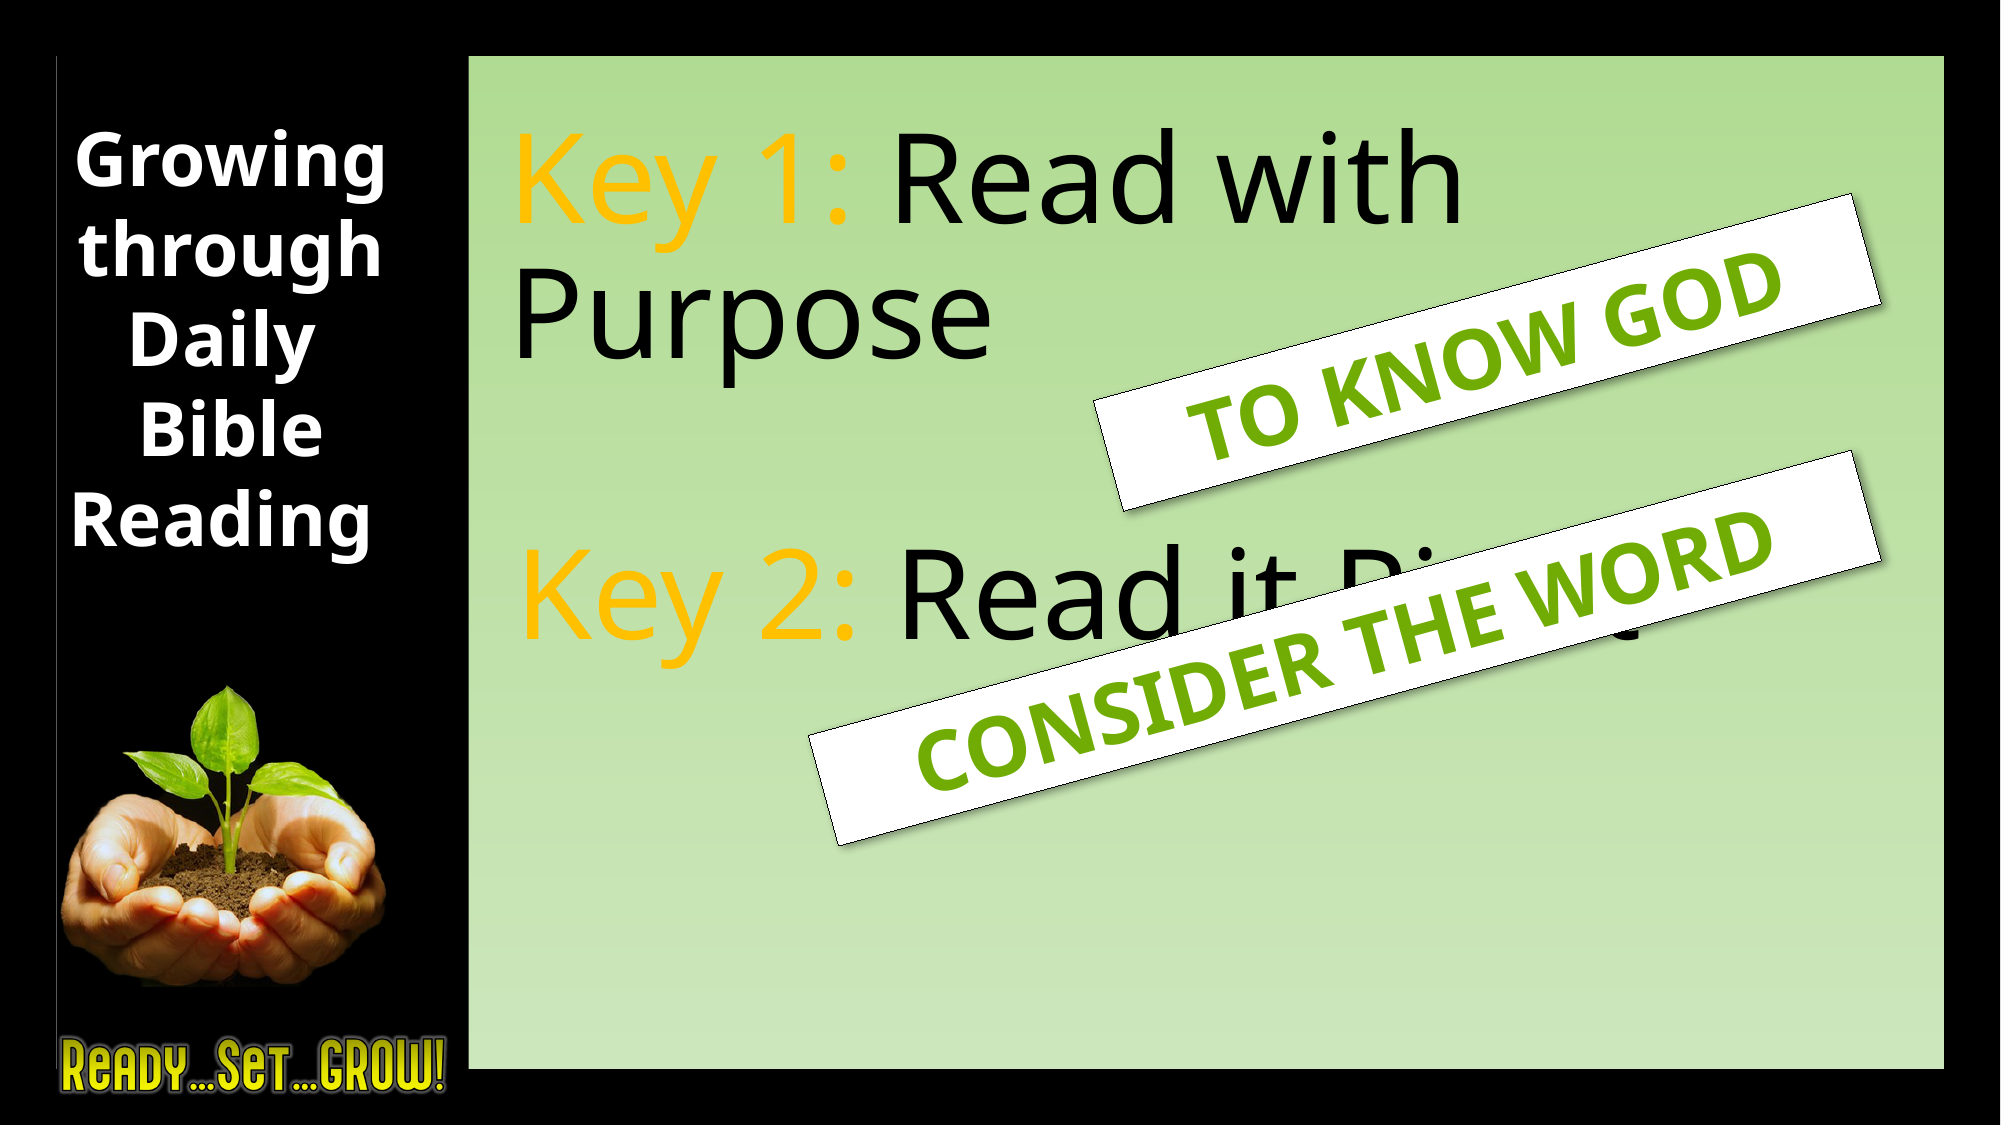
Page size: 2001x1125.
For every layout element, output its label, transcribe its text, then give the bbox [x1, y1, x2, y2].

picture [23, 1031, 482, 1105]
text_box Key 2: Read it Right [500, 512, 1615, 686]
text_box Growing through Daily Bible Reading [0, 35, 463, 638]
text_box Key 2: Read it Right [1466, 512, 1907, 686]
text_box TO KNOW GOD [1093, 193, 1882, 512]
picture [56, 681, 389, 987]
text_box CONSIDER THE WORD [808, 450, 1882, 846]
text_box Key 1: Read with Purpose [493, 164, 1925, 338]
